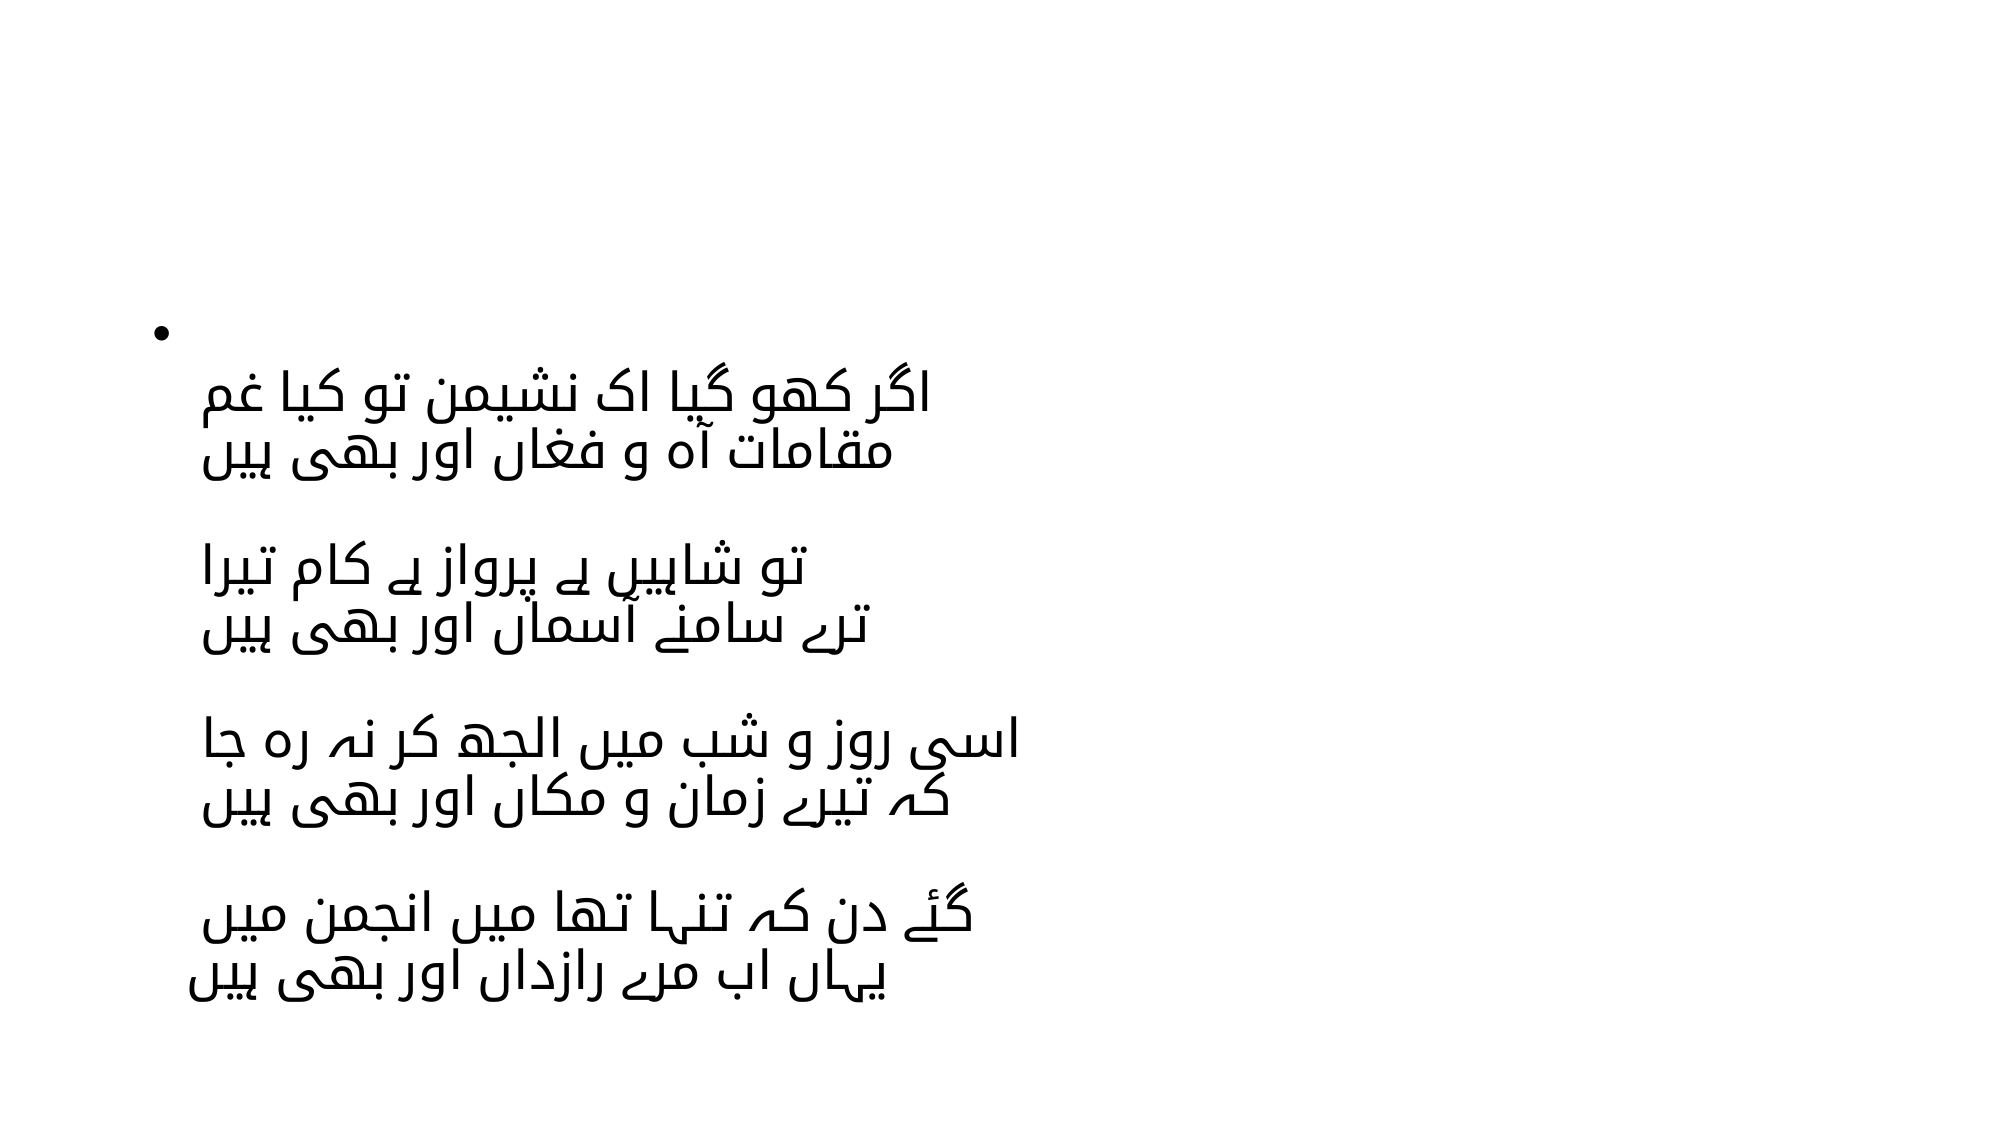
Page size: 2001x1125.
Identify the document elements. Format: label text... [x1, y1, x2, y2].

list اگر کھو گیا اک نشیمن تو کیا غم مقامات آہ و فغاں اور بھی ہیں تو شاہیں ہے پرواز ہے کام تیرا ترے سامنے آسماں اور بھی ہیں اسی روز و شب میں الجھ کر نہ رہ جا کہ تیرے زمان و مکاں اور بھی ہیں گئے دن کہ تنہا تھا میں انجمن میں یہاں اب مرے رازداں اور بھی ہیں [137, 299, 1863, 1014]
